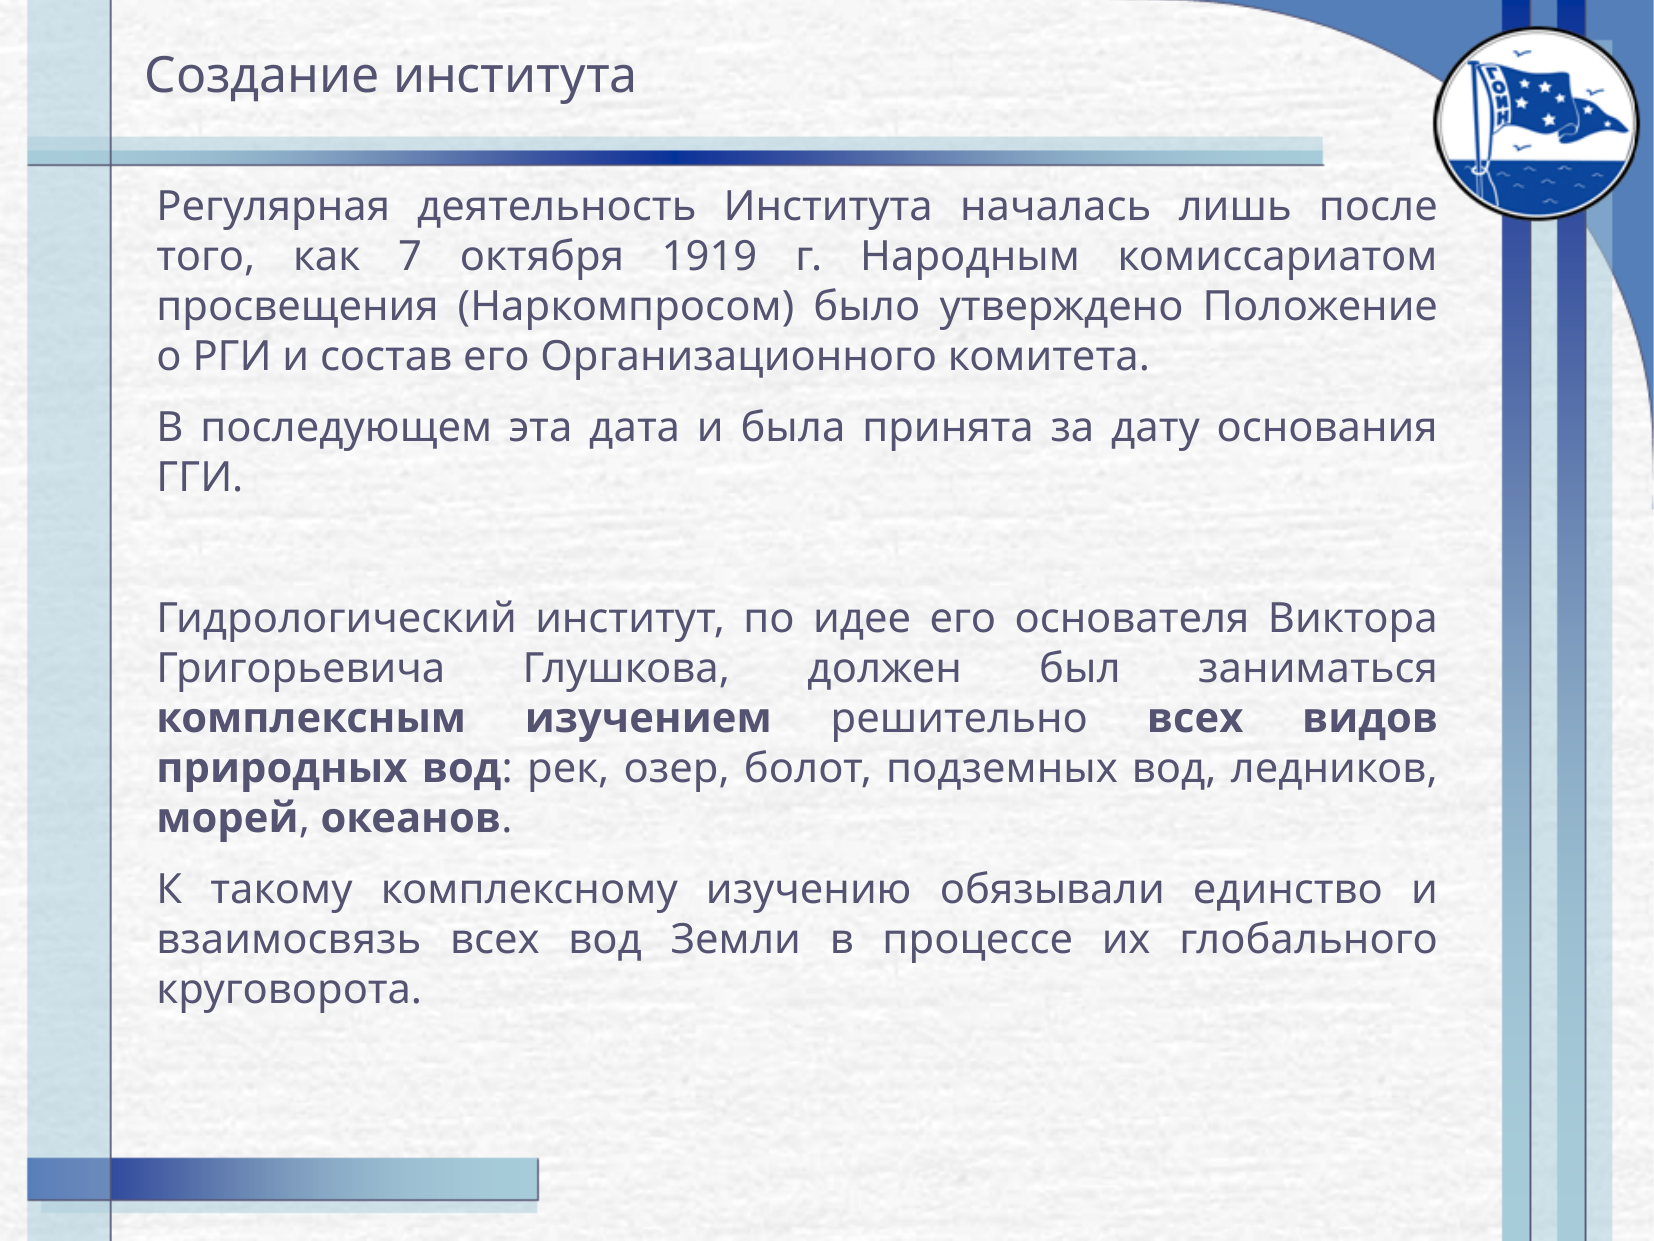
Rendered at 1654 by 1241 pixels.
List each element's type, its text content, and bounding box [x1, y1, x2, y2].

text_box [88, 0, 1359, 130]
picture [0, 0, 1654, 1241]
text_box Создание института [129, 40, 1371, 112]
text_box Регулярная деятельность Института началась лишь после того, как 7 октября 1919 г. Народным комиссариатом просвещения (Наркомпросом) было утверждено Положение о РГИ и состав его Организационного комитета. В последующем эта дата и была принята за дату основания ГГИ. Гидрологический институт, по идее его основателя Виктора Григорьевича Глушкова, должен был заниматься комплексным изучением решительно всех видов природных вод: рек, озер, болот, подземных вод, ледников, морей, океанов. К такому комплексному изучению обязывали единство и взаимосвязь всех вод Земли в процессе их глобального круговорота. [141, 171, 1453, 1091]
